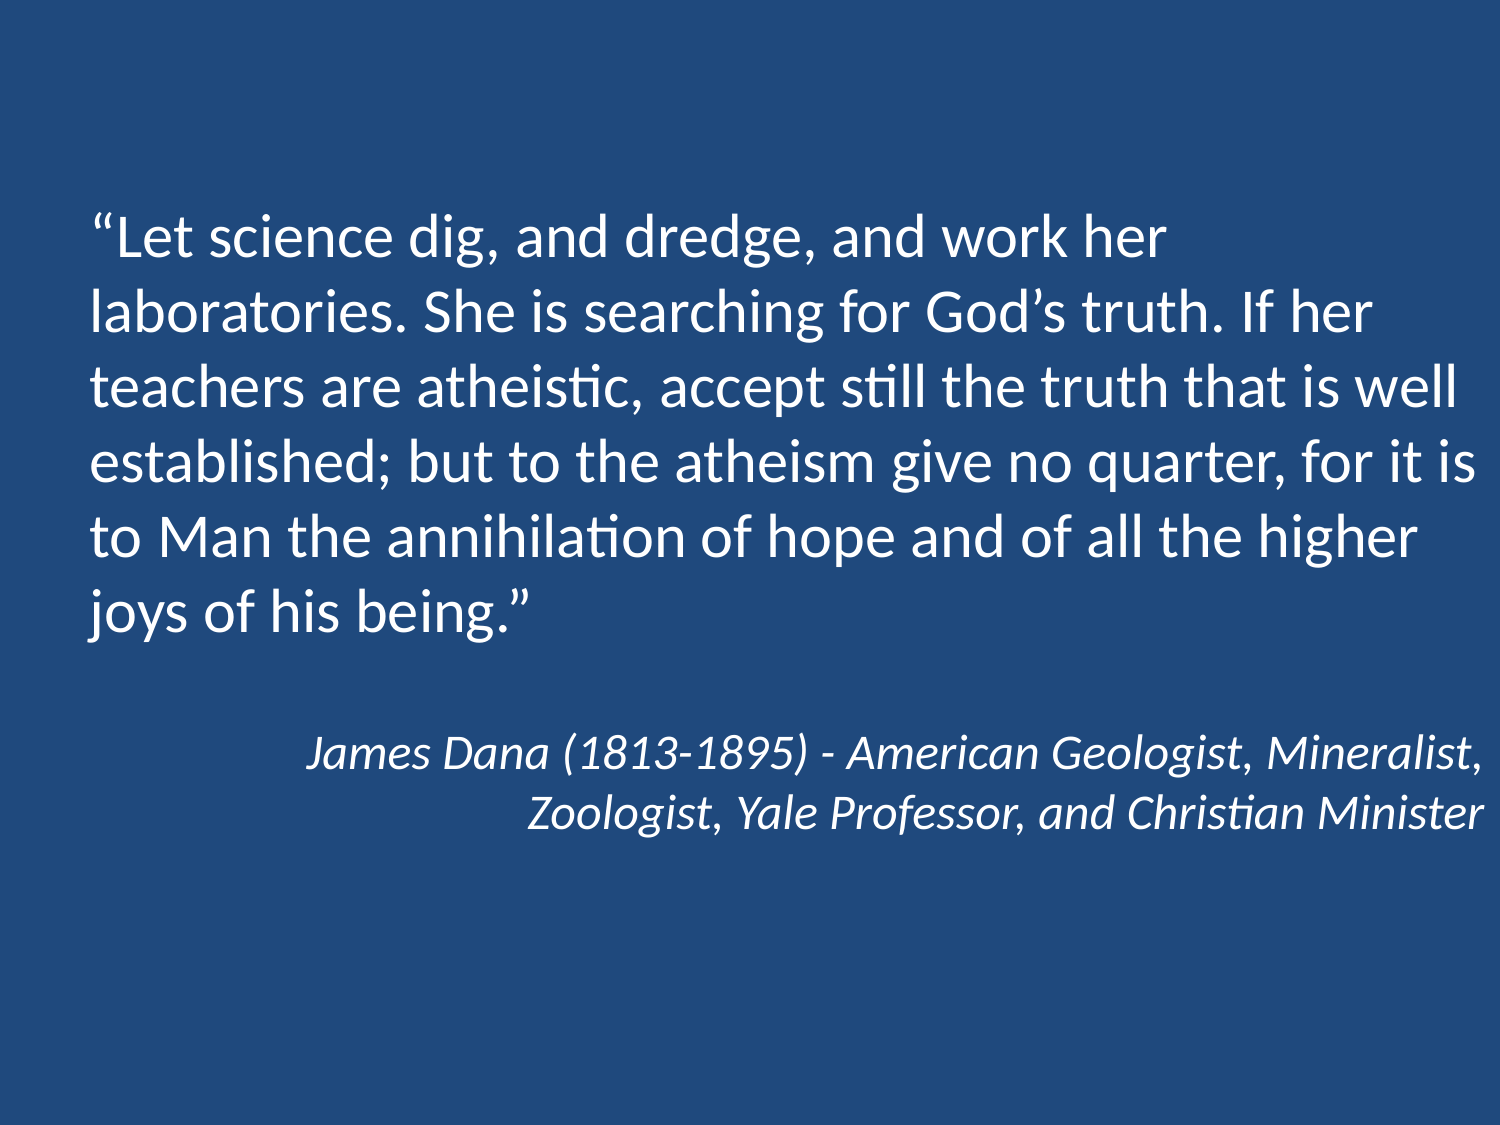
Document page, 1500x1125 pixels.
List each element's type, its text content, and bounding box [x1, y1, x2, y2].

text_box “Let science dig, and dredge, and work her laboratories. She is searching for God’s truth. If her teachers are atheistic, accept still the truth that is well established; but to the atheism give no quarter, for it is to Man the annihilation of hope and of all the higher joys of his being.” James Dana (1813-1895) - American Geologist, Mineralist, Zoologist, Yale Professor, and Christian Minister [0, 187, 1500, 847]
